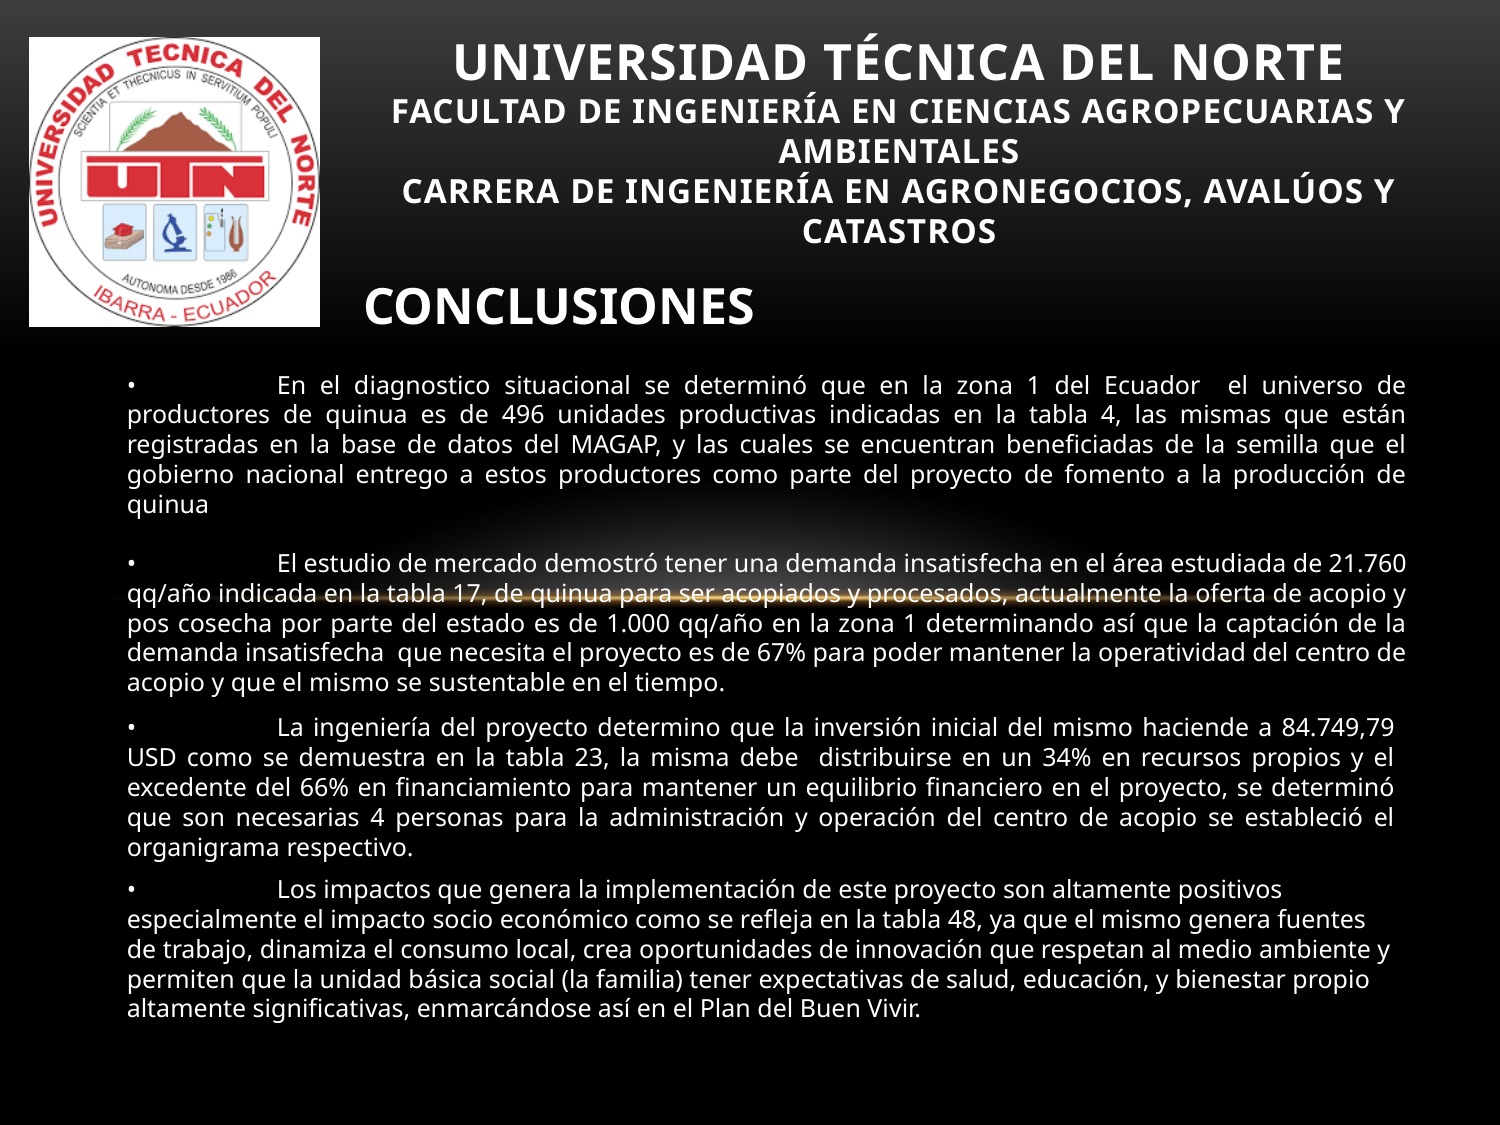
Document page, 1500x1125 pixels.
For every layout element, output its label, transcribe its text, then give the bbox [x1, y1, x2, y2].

text_box • Los impactos que genera la implementación de este proyecto son altamente positivos especialmente el impacto socio económico como se refleja en la tabla 48, ya que el mismo genera fuentes de trabajo, dinamiza el consumo local, crea oportunidades de innovación que respetan al medio ambiente y permiten que la unidad básica social (la familia) tener expectativas de salud, educación, y bienestar propio altamente significativas, enmarcándose así en el Plan del Buen Vivir. [112, 865, 1412, 1031]
picture [0, 0, 1500, 750]
text_box Universidad técnica del norte FACULTAD DE INGENIERÍA EN CIENCIAS AGROPECUARIAS Y AMBIENTALES CARRERA DE INGENIERÍA EN AGRONEGOCIOS, AVALÚOS Y CATASTROS [346, 37, 1453, 298]
text_box • En el diagnostico situacional se determinó que en la zona 1 del Ecuador el universo de productores de quinua es de 496 unidades productivas indicadas en la tabla 4, las mismas que están registradas en la base de datos del MAGAP, y las cuales se encuentran beneficiadas de la semilla que el gobierno nacional entrego a estos productores como parte del proyecto de fomento a la producción de quinua [112, 361, 1424, 527]
text_box • La ingeniería del proyecto determino que la inversión inicial del mismo haciende a 84.749,79 USD como se demuestra en la tabla 23, la misma debe distribuirse en un 34% en recursos propios y el excedente del 66% en financiamiento para mantener un equilibrio financiero en el proyecto, se determinó que son necesarias 4 personas para la administración y operación del centro de acopio se estableció el organigrama respectivo. [112, 704, 1412, 865]
text_box • El estudio de mercado demostró tener una demanda insatisfecha en el área estudiada de 21.760 qq/año indicada en la tabla 17, de quinua para ser acopiados y procesados, actualmente la oferta de acopio y pos cosecha por parte del estado es de 1.000 qq/año en la zona 1 determinando así que la captación de la demanda insatisfecha que necesita el proyecto es de 67% para poder mantener la operatividad del centro de acopio y que el mismo se sustentable en el tiempo. [112, 539, 1424, 705]
text_box CONCLUSIONES [348, 298, 1376, 361]
